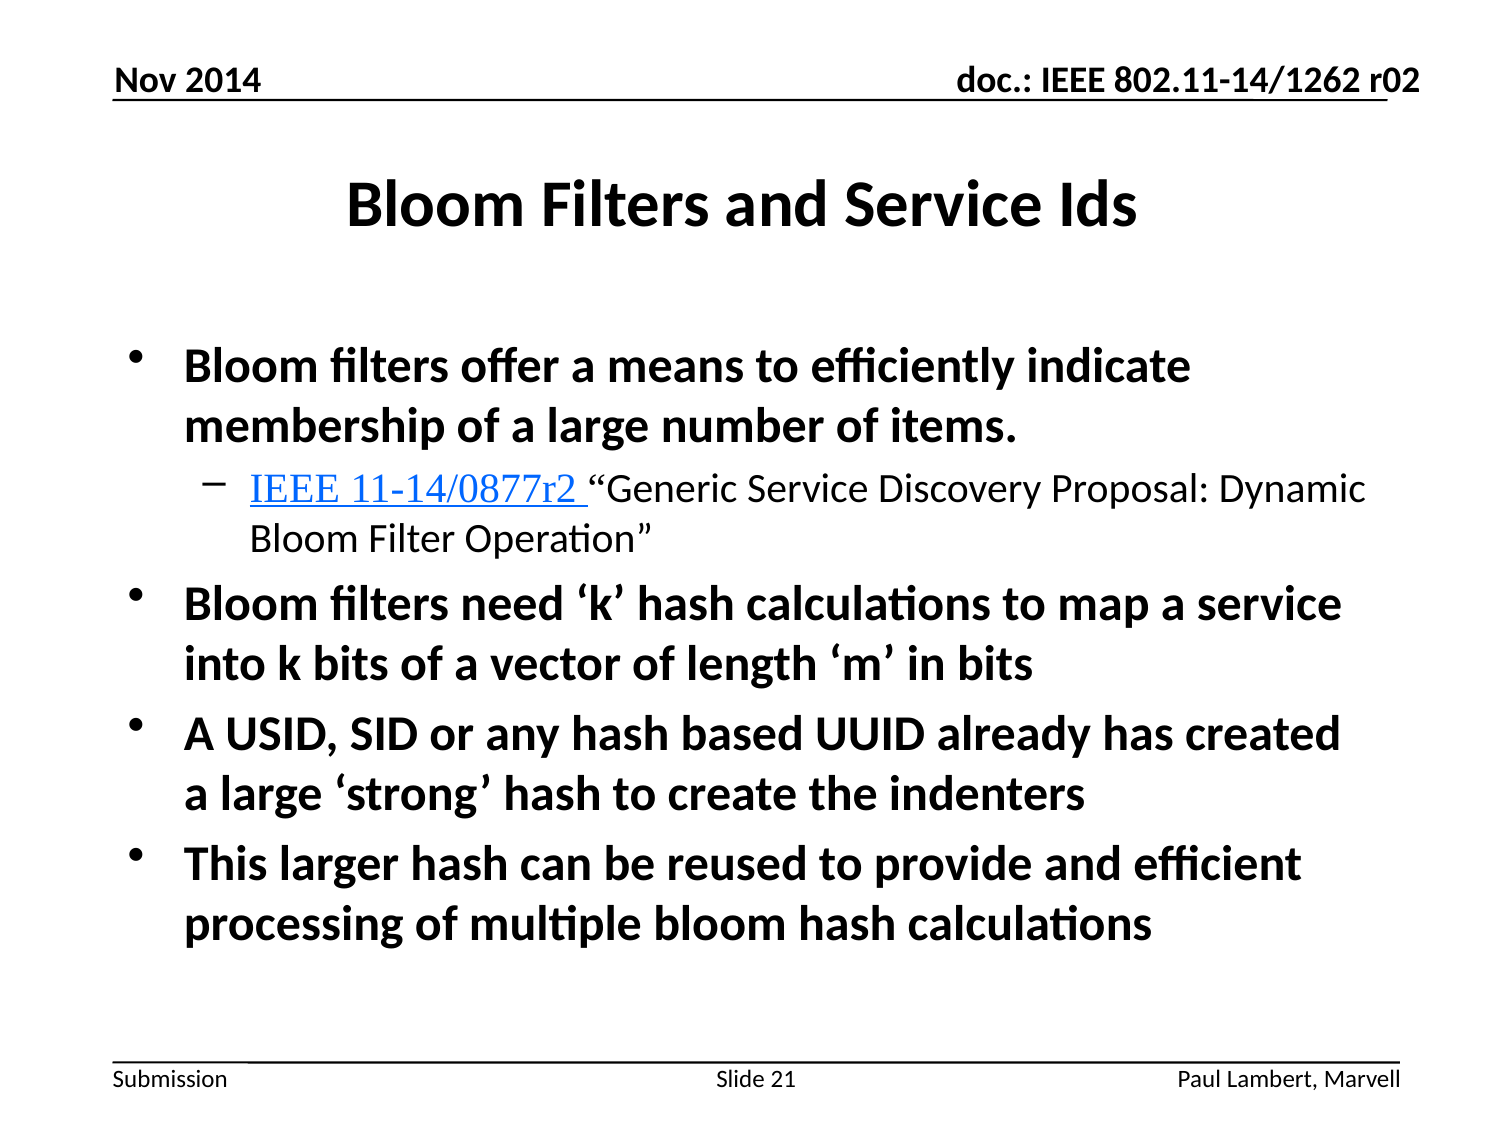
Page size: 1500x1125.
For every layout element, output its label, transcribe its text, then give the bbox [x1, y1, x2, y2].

slide_number Slide 21 [713, 1061, 799, 1093]
title Bloom Filters and Service Ids [112, 112, 1388, 288]
list Bloom filters offer a means to efficiently indicate membership of a large number of items. IEEE 11-14/0877r2 “Generic Service Discovery Proposal: Dynamic Bloom Filter Operation” Bloom filters need ‘k’ hash calculations to map a service into k bits of a vector of length ‘m’ in bits A USID, SID or any hash based UUID already has created a large ‘strong’ hash to create the indenters This larger hash can be reused to provide and efficient processing of multiple bloom hash calculations [112, 324, 1388, 1001]
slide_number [114, 0, 264, 101]
footer Paul Lambert, Marvell [1171, 1061, 1402, 1093]
